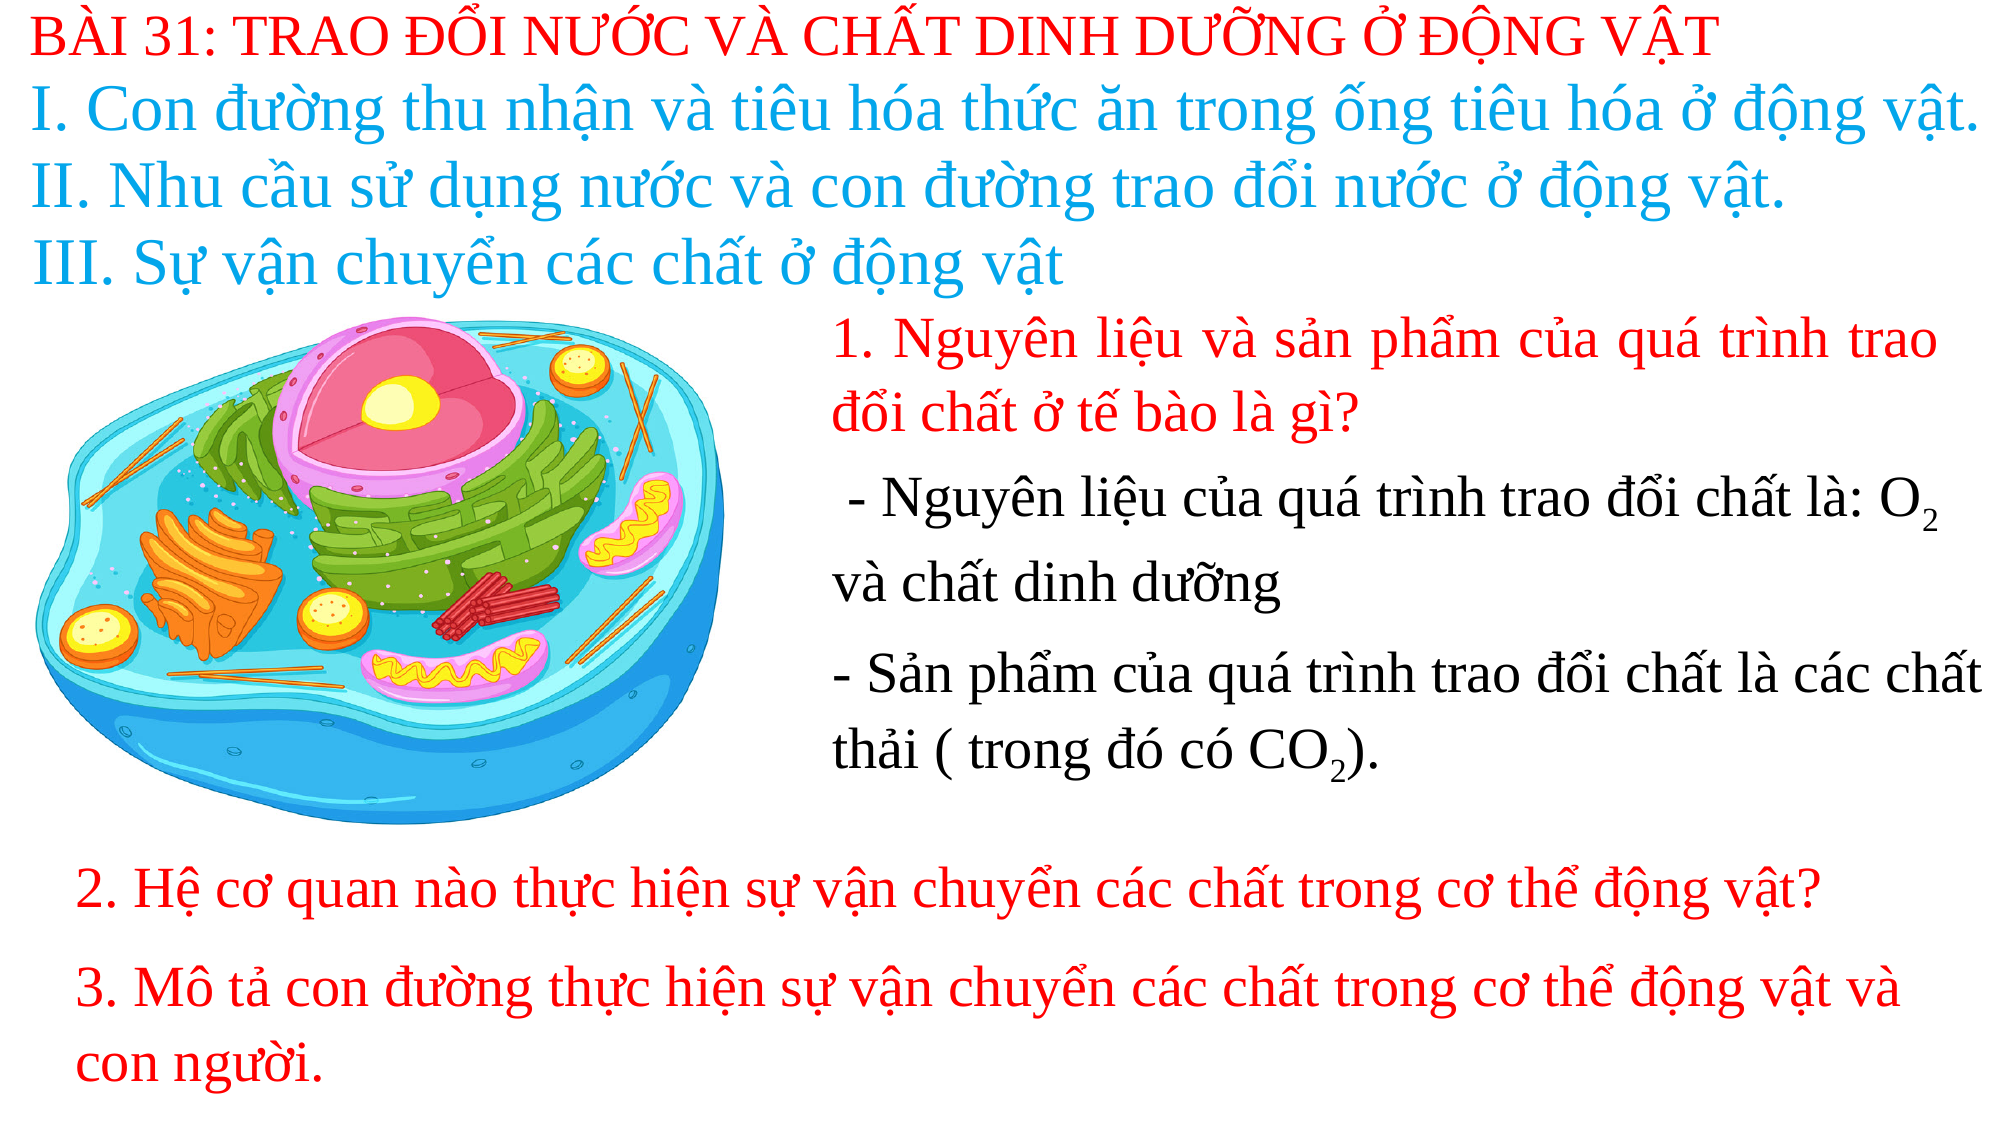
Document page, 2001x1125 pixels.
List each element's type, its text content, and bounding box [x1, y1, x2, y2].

picture [30, 295, 738, 837]
text_box II. Nhu cầu sử dụng nước và con đường trao đổi nước ở động vật. [16, 127, 1871, 229]
text_box BÀI 31: TRAO ĐỔI NƯỚC VÀ CHẤT DINH DƯỠNG Ở ĐỘNG VẬT [14, 0, 1999, 75]
text_box I. Con đường thu nhận và tiêu hóa thức ăn trong ống tiêu hóa ở động vật. [16, 56, 2000, 152]
text_box - Nguyên liệu của quá trình trao đổi chất là: O2 và chất dinh dưỡng - Sản phẩm của quá trình trao đổi chất là các chất thải ( trong đó có CO2). [817, 445, 2000, 797]
text_box III. Sự vận chuyển các chất ở động vật [17, 204, 1081, 306]
text_box 1. Nguyên liệu và sản phẩm của quá trình trao đổi chất ở tế bào là gì? [816, 286, 1955, 451]
text_box 2. Hệ cơ quan nào thực hiện sự vận chuyển các chất trong cơ thể động vật? 3. Mô tả con đường thực hiện sự vận chuyển các chất trong cơ thể động vật và con người. [60, 836, 1953, 1101]
